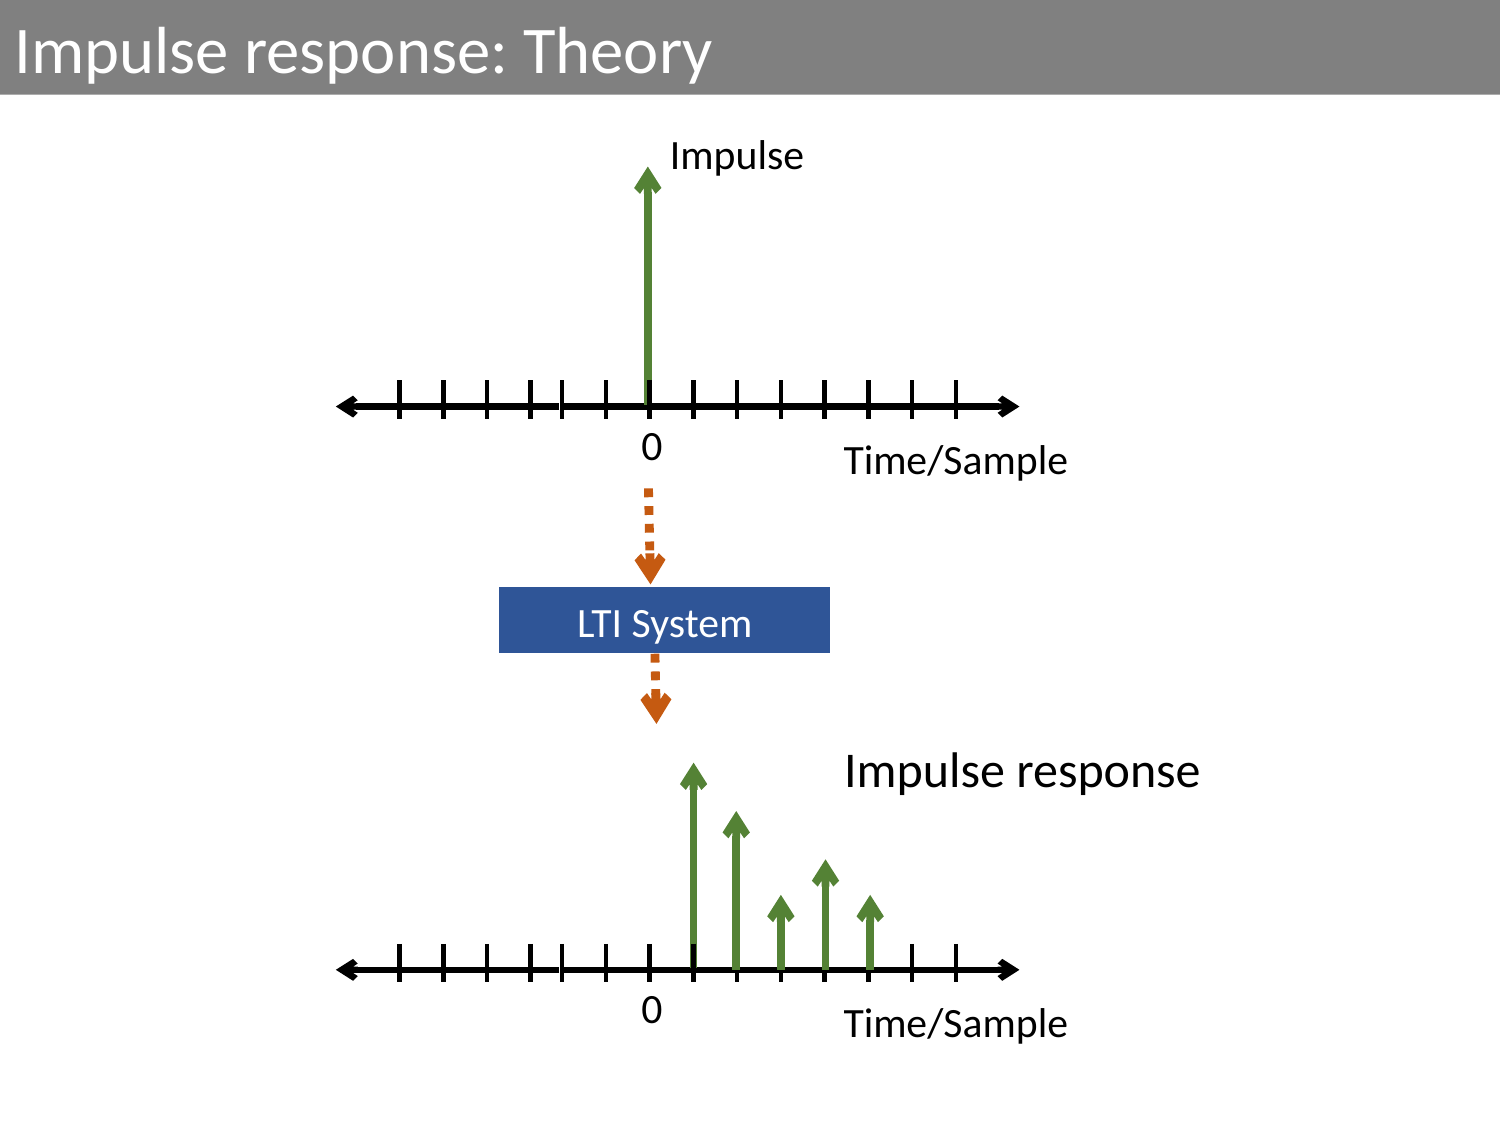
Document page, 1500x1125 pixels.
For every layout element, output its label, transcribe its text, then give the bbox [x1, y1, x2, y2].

text_box Impulse response [824, 729, 1221, 805]
text_box Impulse [633, 120, 841, 186]
text_box 0 [613, 411, 690, 477]
text_box Impulse response: Theory [0, 0, 1500, 95]
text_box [499, 499, 830, 711]
text_box 0 [613, 974, 690, 1040]
text_box Time/Sample [800, 425, 1112, 491]
text_box Time/Sample [800, 988, 1112, 1054]
